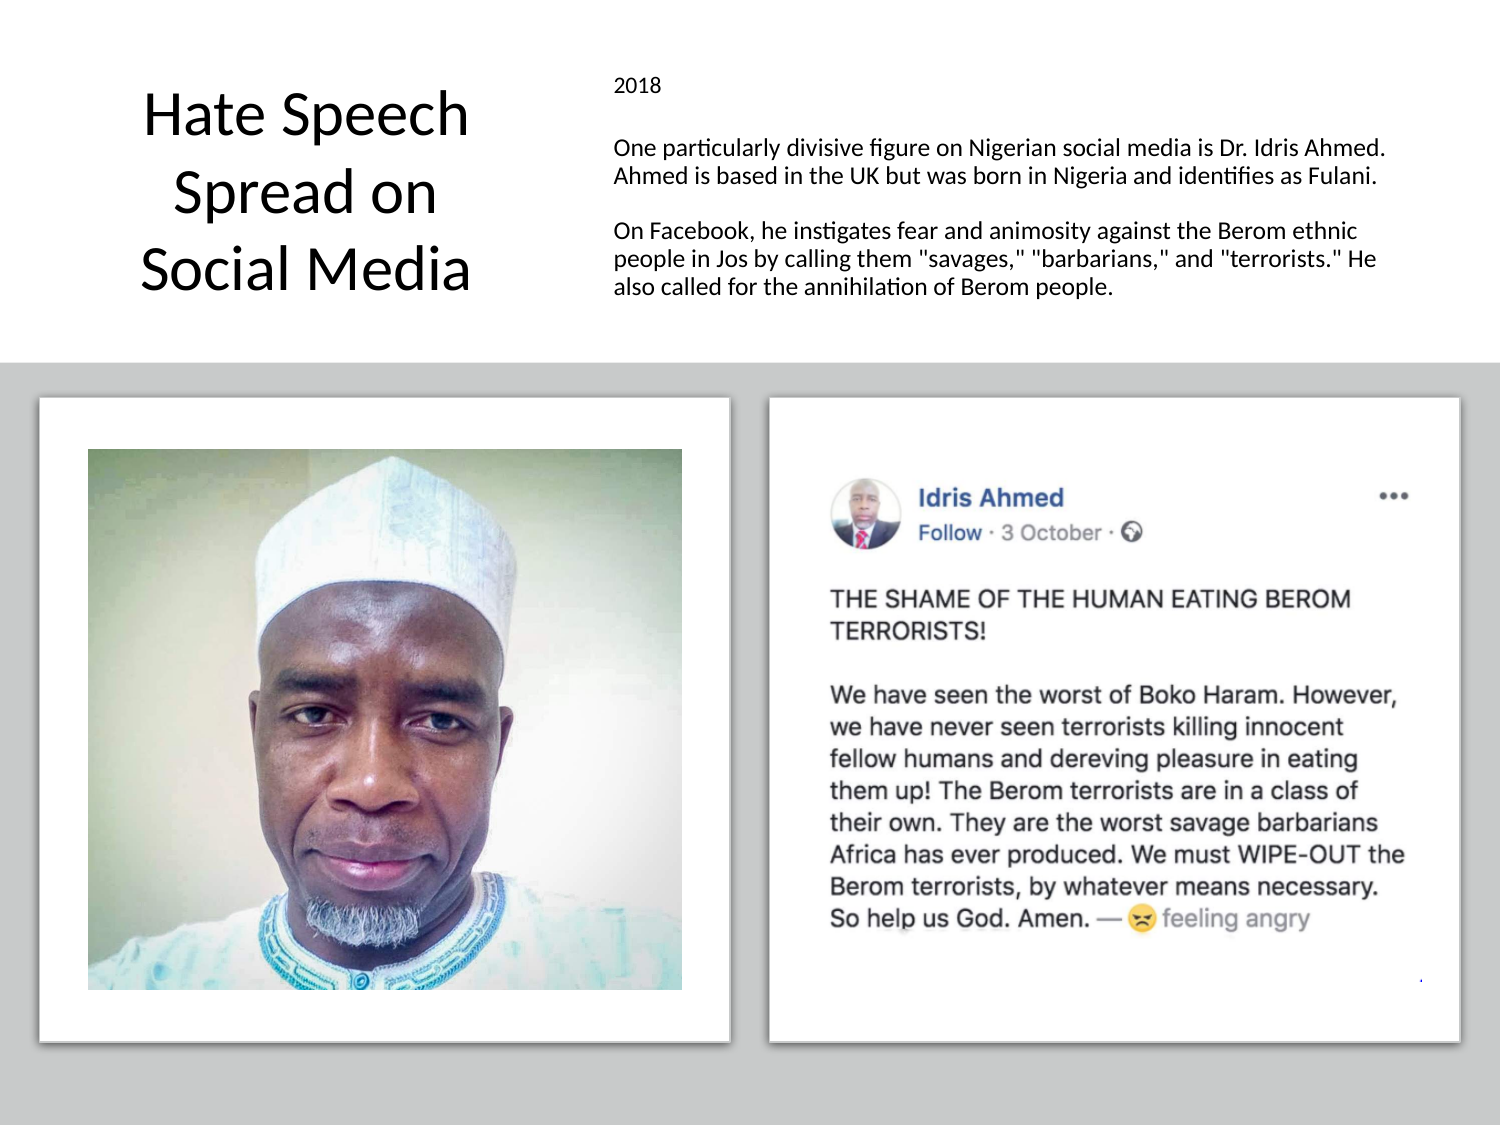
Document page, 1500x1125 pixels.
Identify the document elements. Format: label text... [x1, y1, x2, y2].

title Hate Speech Spread on Social Media [79, 55, 534, 320]
picture [87, 449, 682, 991]
text_box [37, 395, 732, 1044]
list 2018 One particularly divisive figure on Nigerian social media is Dr. Idris Ahmed. Ahmed is based in the UK but was born in Nigeria and identifies as Fulani. On Facebook, he instigates fear and animosity against the Berom ethnic people in Jos by calling them "savages," "barbarians," and "terrorists." He also called for the annihilation of Berom people. [598, 55, 1420, 319]
picture [808, 458, 1422, 982]
text_box [0, 361, 1500, 1125]
text_box [767, 395, 1462, 1044]
